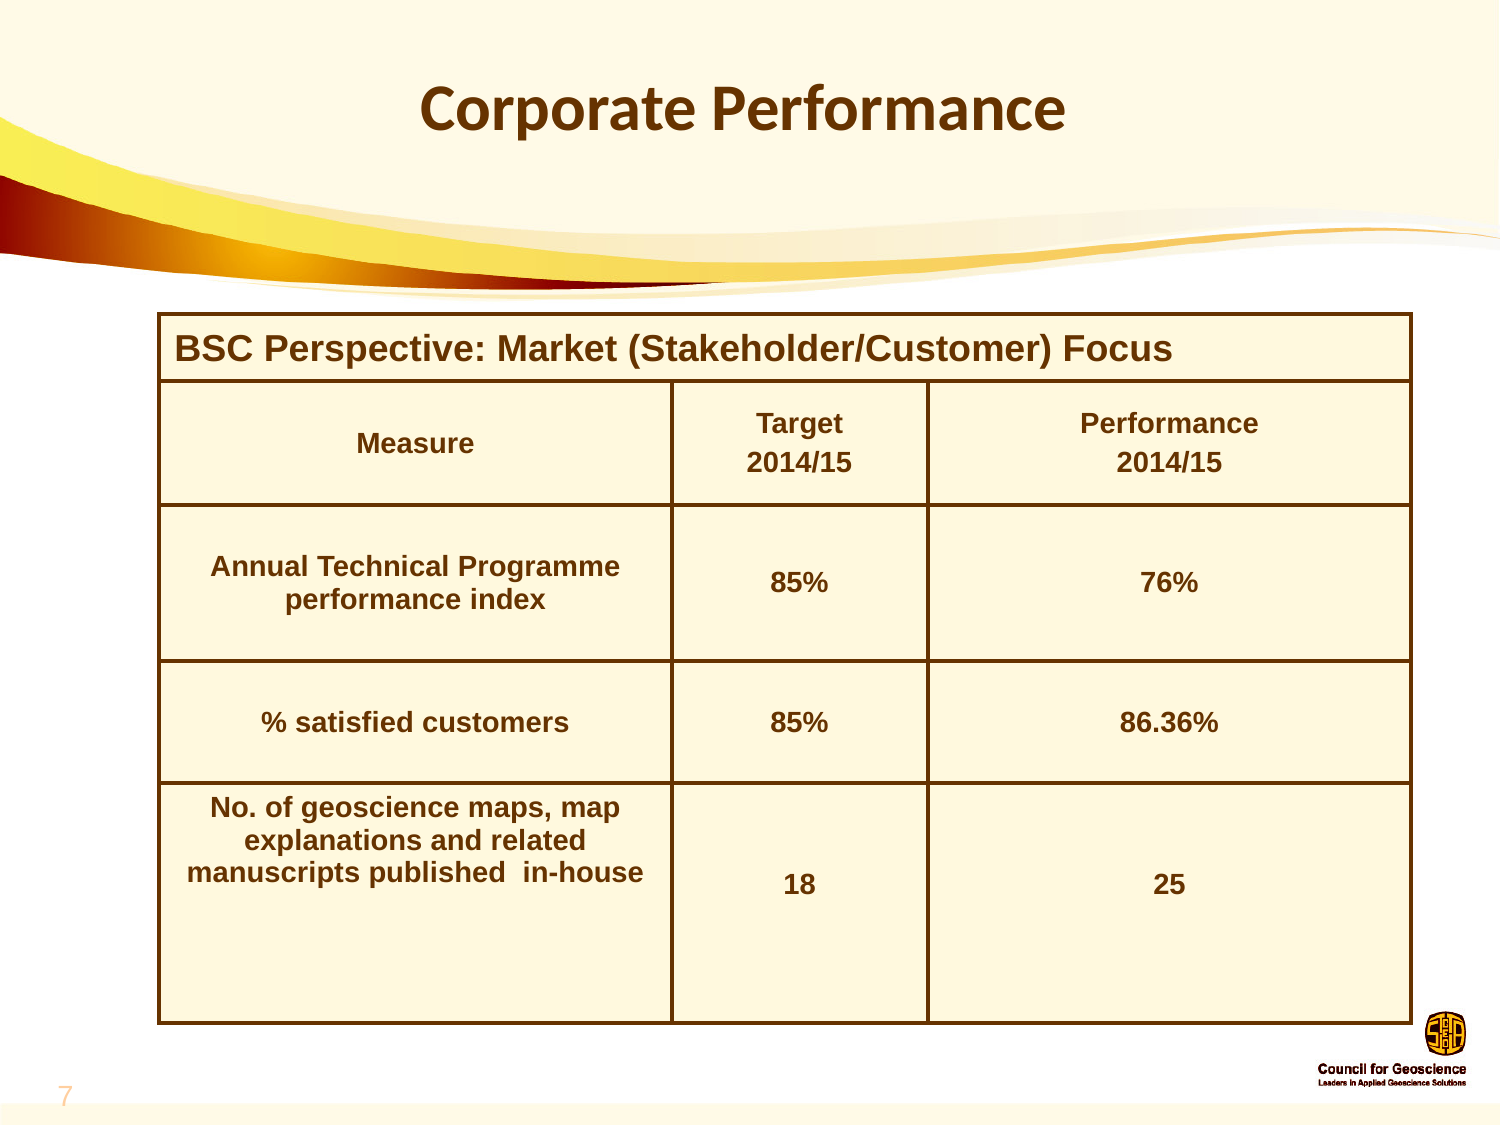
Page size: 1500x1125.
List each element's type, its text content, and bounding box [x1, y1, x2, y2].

table_cell 25 [930, 785, 1409, 1021]
table_cell Annual Technical Programme performance index [161, 507, 670, 659]
table_cell 86.36% [930, 663, 1409, 781]
picture [0, 0, 1500, 1125]
table_cell % satisfied customers [161, 663, 670, 781]
table_header BSC Perspective: Market (Stakeholder/Customer) Focus [161, 316, 1409, 379]
table_cell 76% [930, 507, 1409, 659]
table_cell 85% [674, 507, 926, 659]
table_cell 18 [674, 785, 926, 1021]
slide_number 7 [0, 1065, 89, 1125]
title Corporate Performance [69, 0, 1419, 209]
table_cell Target 2014/15 [674, 383, 926, 503]
table_cell 85% [674, 663, 926, 781]
table_cell Measure [161, 383, 670, 503]
table_cell No. of geoscience maps, map explanations and related manuscripts published in-house [161, 785, 670, 1021]
table_cell Performance 2014/15 [930, 383, 1409, 503]
